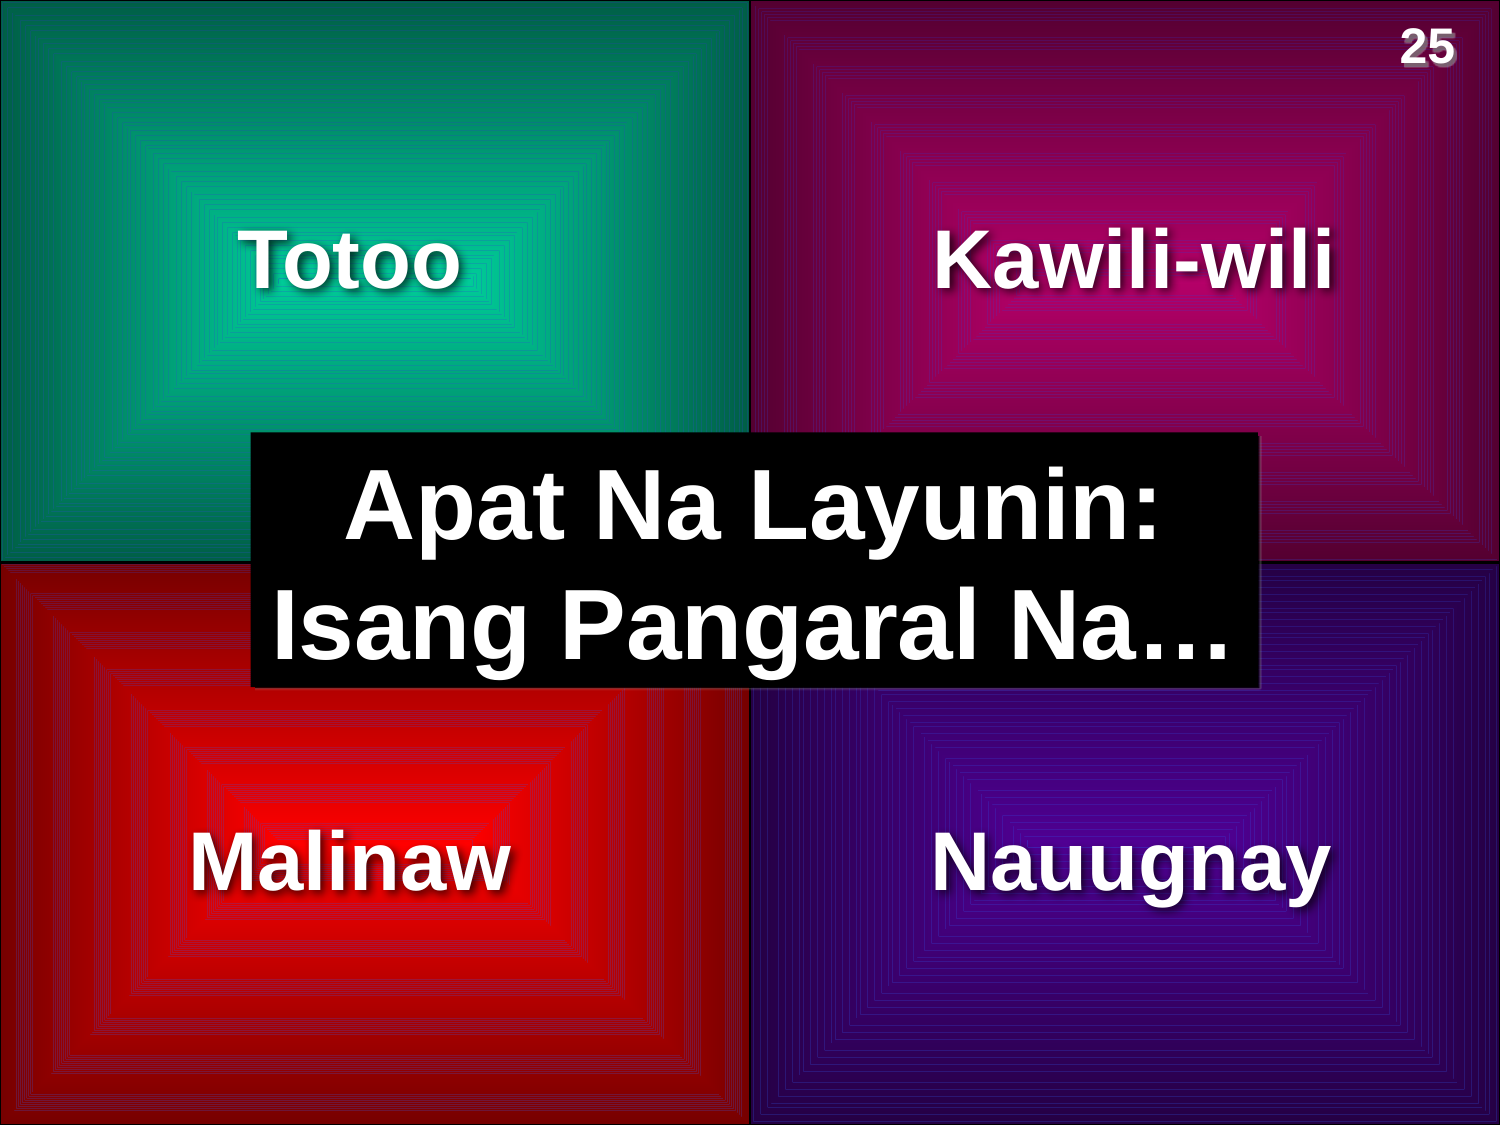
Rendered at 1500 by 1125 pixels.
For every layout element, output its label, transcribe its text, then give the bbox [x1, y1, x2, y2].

text_box Kawili-wili [862, 197, 1407, 313]
text_box 25 [1384, 6, 1500, 82]
text_box [0, 0, 749, 562]
text_box [749, 0, 1500, 562]
text_box Nauugnay [906, 800, 1357, 915]
text_box Totoo [193, 197, 507, 313]
text_box Malinaw [124, 800, 575, 915]
text_box [0, 562, 750, 1125]
title Apat Na Layunin: Isang Pangaral Na… [250, 432, 1259, 688]
text_box [750, 562, 1500, 1125]
